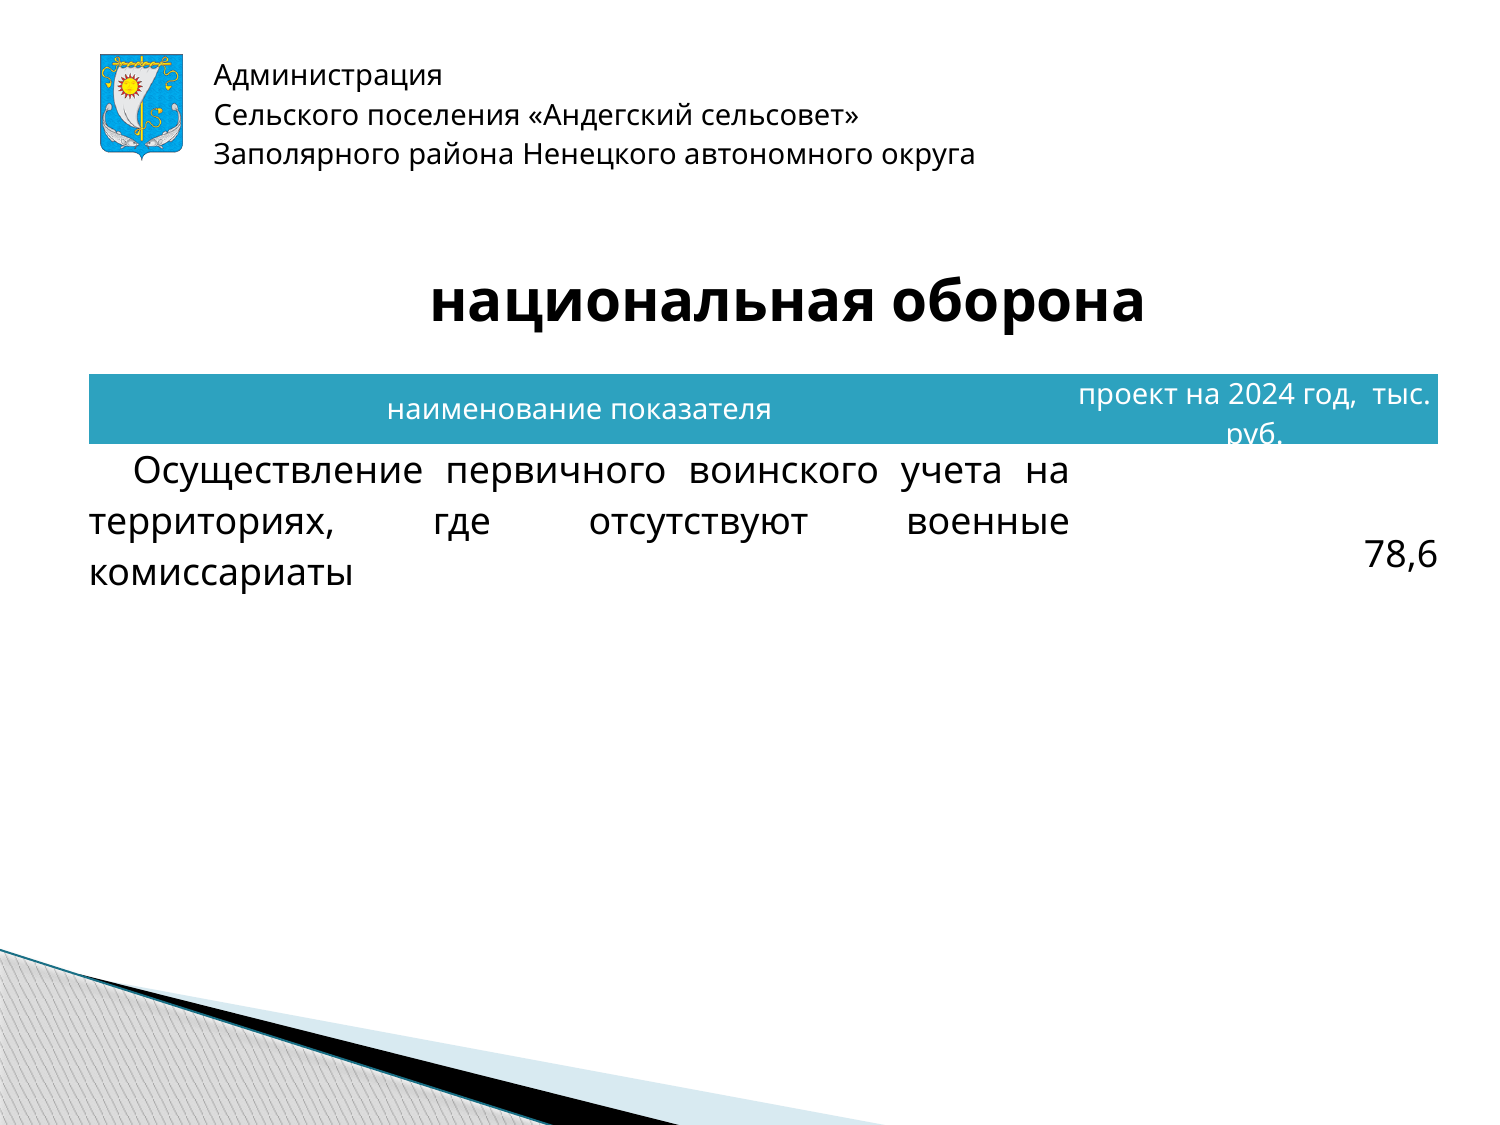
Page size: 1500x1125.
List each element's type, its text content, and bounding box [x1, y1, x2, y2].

table_header Администрация Сельского поселения «Андегский сельсовет» Заполярного района Ненецкого автономного округа [195, 43, 1400, 173]
table_cell 78,6 [1071, 444, 1438, 579]
picture [103, 114, 138, 146]
table_cell Осуществление первичного воинского учета на территориях, где отсутствуют военные комиссариаты [89, 444, 1071, 579]
text_box национальная оборона [123, 255, 1452, 376]
picture [146, 114, 180, 147]
picture [114, 57, 170, 140]
table_header проект на 2024 год, тыс. руб. [1071, 374, 1438, 444]
picture [100, 54, 184, 162]
table_header наименование показателя [89, 374, 1071, 444]
